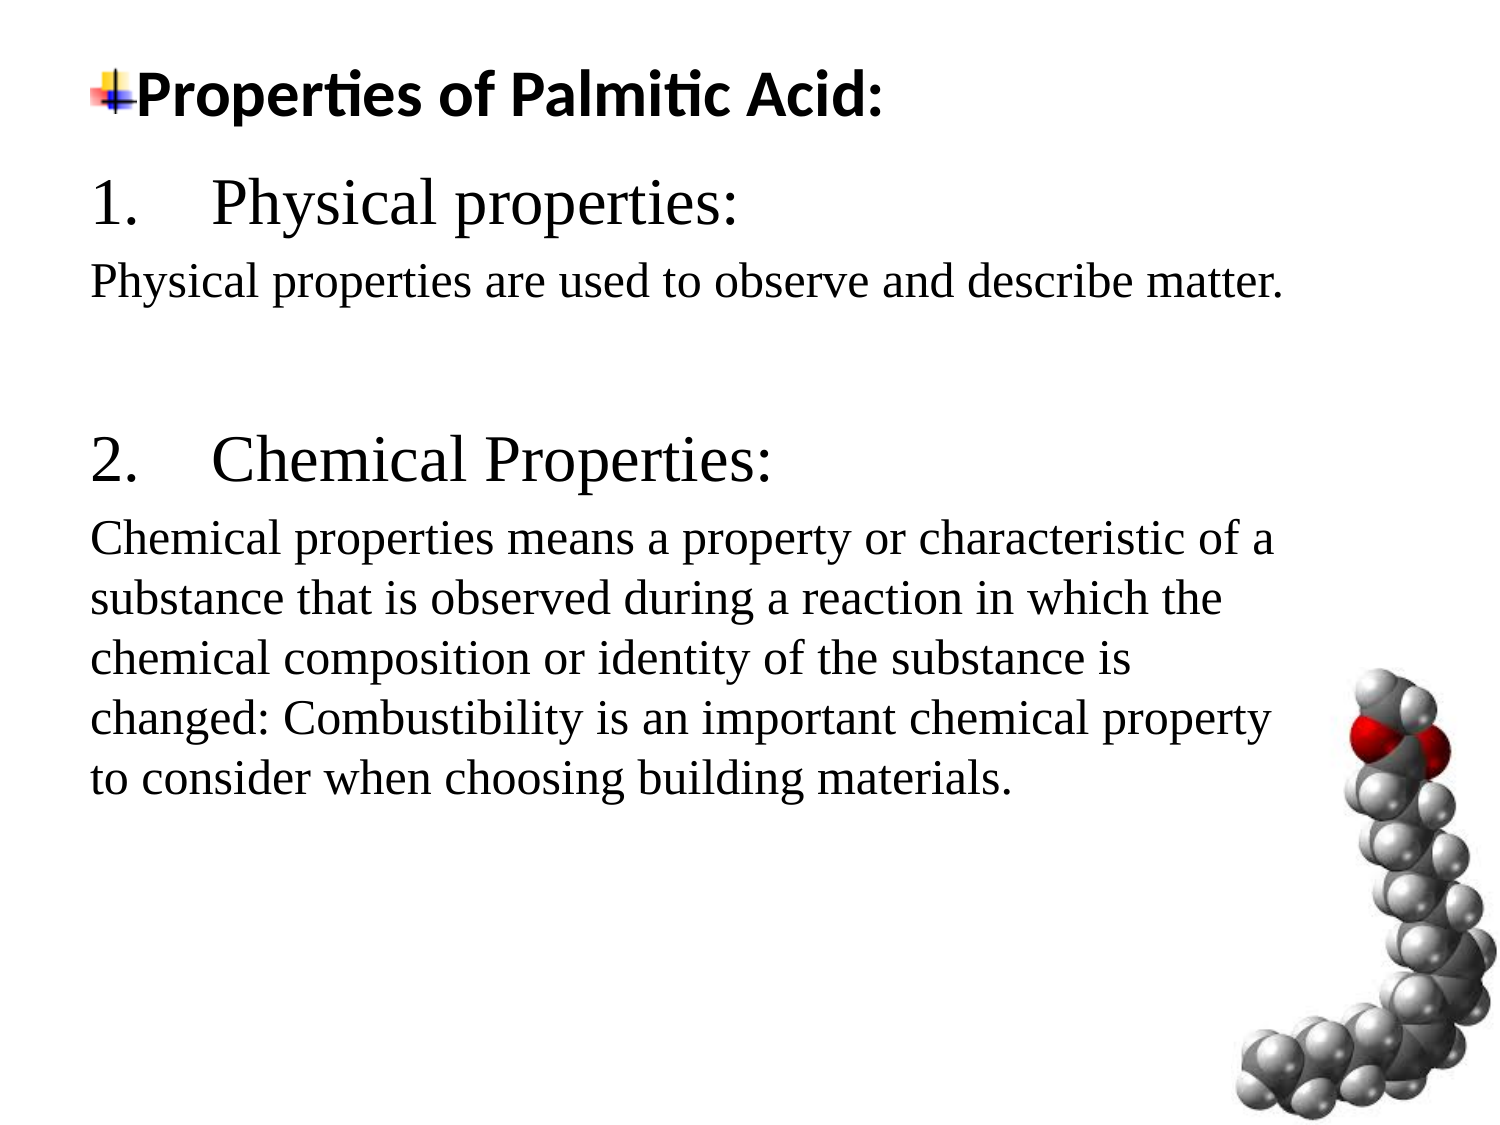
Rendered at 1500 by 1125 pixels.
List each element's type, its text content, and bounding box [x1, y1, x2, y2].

title Properties of Palmitic Acid: [75, 0, 1413, 138]
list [1230, 666, 1500, 1125]
picture [90, 66, 137, 114]
list Physical properties: Physical properties are used to observe and describe matter. Chemical Properties: Chemical properties means a property or characteristic of a substance that is observed during a reaction in which the chemical composition or identity of the substance is changed: Combustibility is an important chemical property to consider when choosing building materials. [75, 149, 1338, 863]
